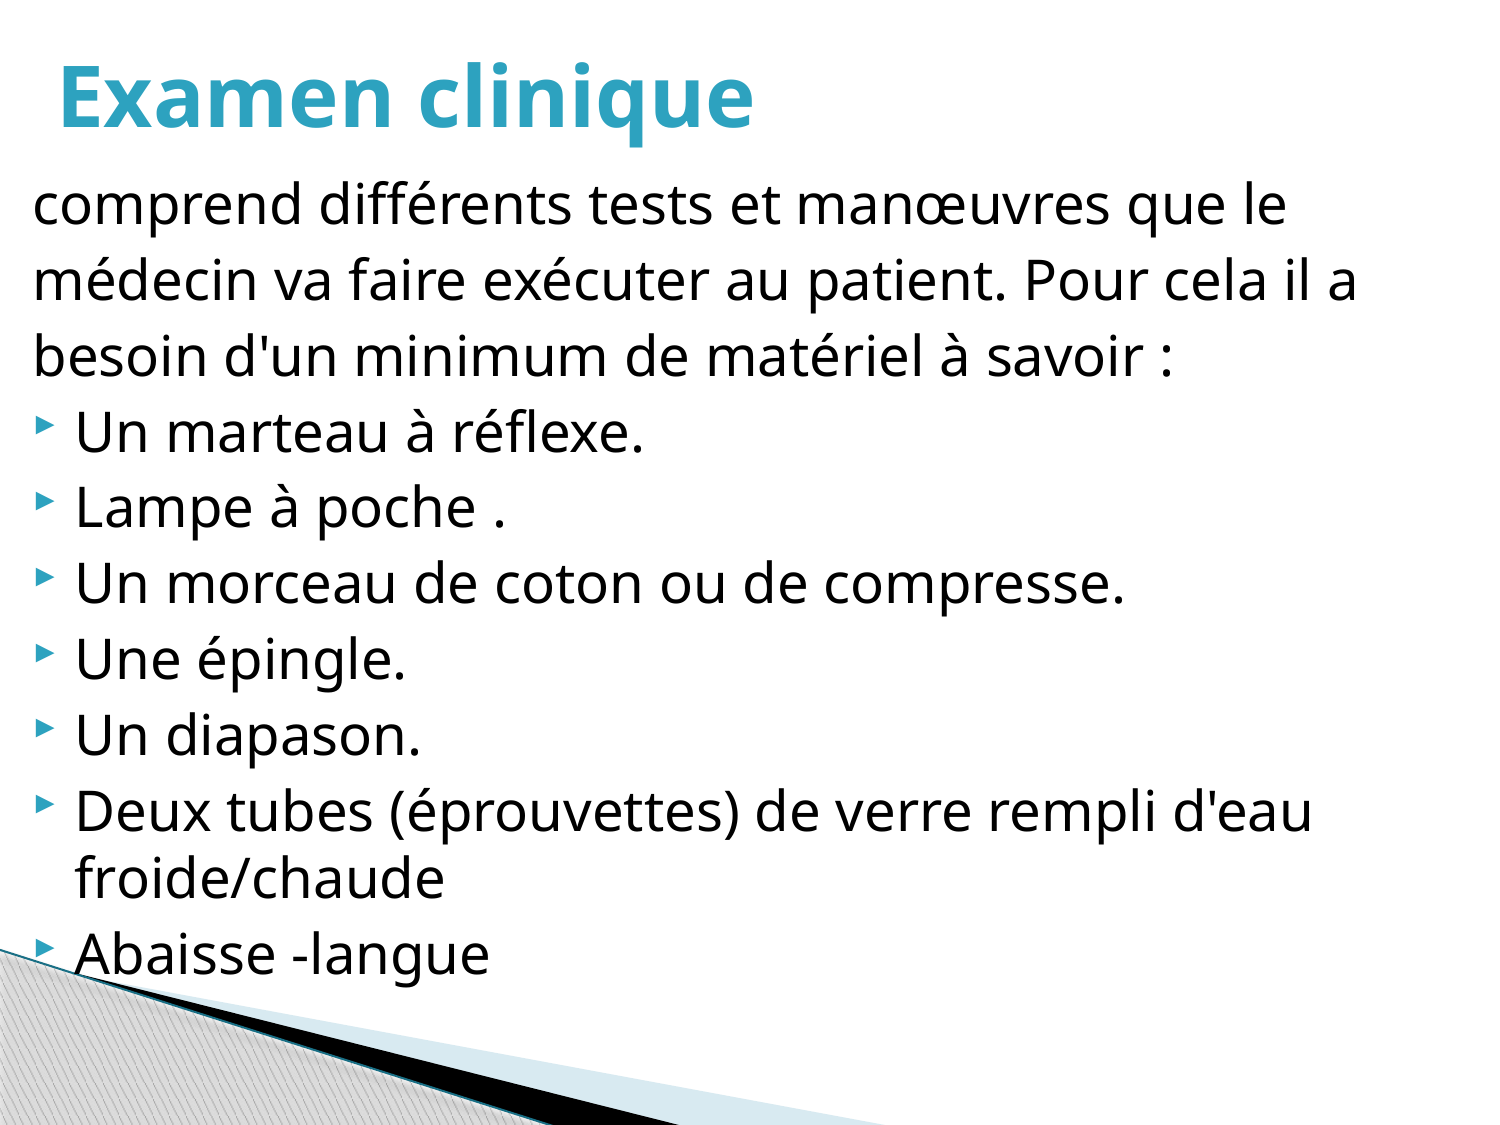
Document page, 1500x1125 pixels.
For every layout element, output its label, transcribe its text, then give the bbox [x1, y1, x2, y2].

title Examen clinique [41, 0, 1392, 188]
list comprend différents tests et manœuvres que le médecin va faire exécuter au patient. Pour cela il a besoin d'un minimum de matériel à savoir : Un marteau à réflexe. Lampe à poche . Un morceau de coton ou de compresse. Une épingle. Un diapason. Deux tubes (éprouvettes) de verre rempli d'eau froide/chaude Abaisse -langue [0, 160, 1500, 1125]
